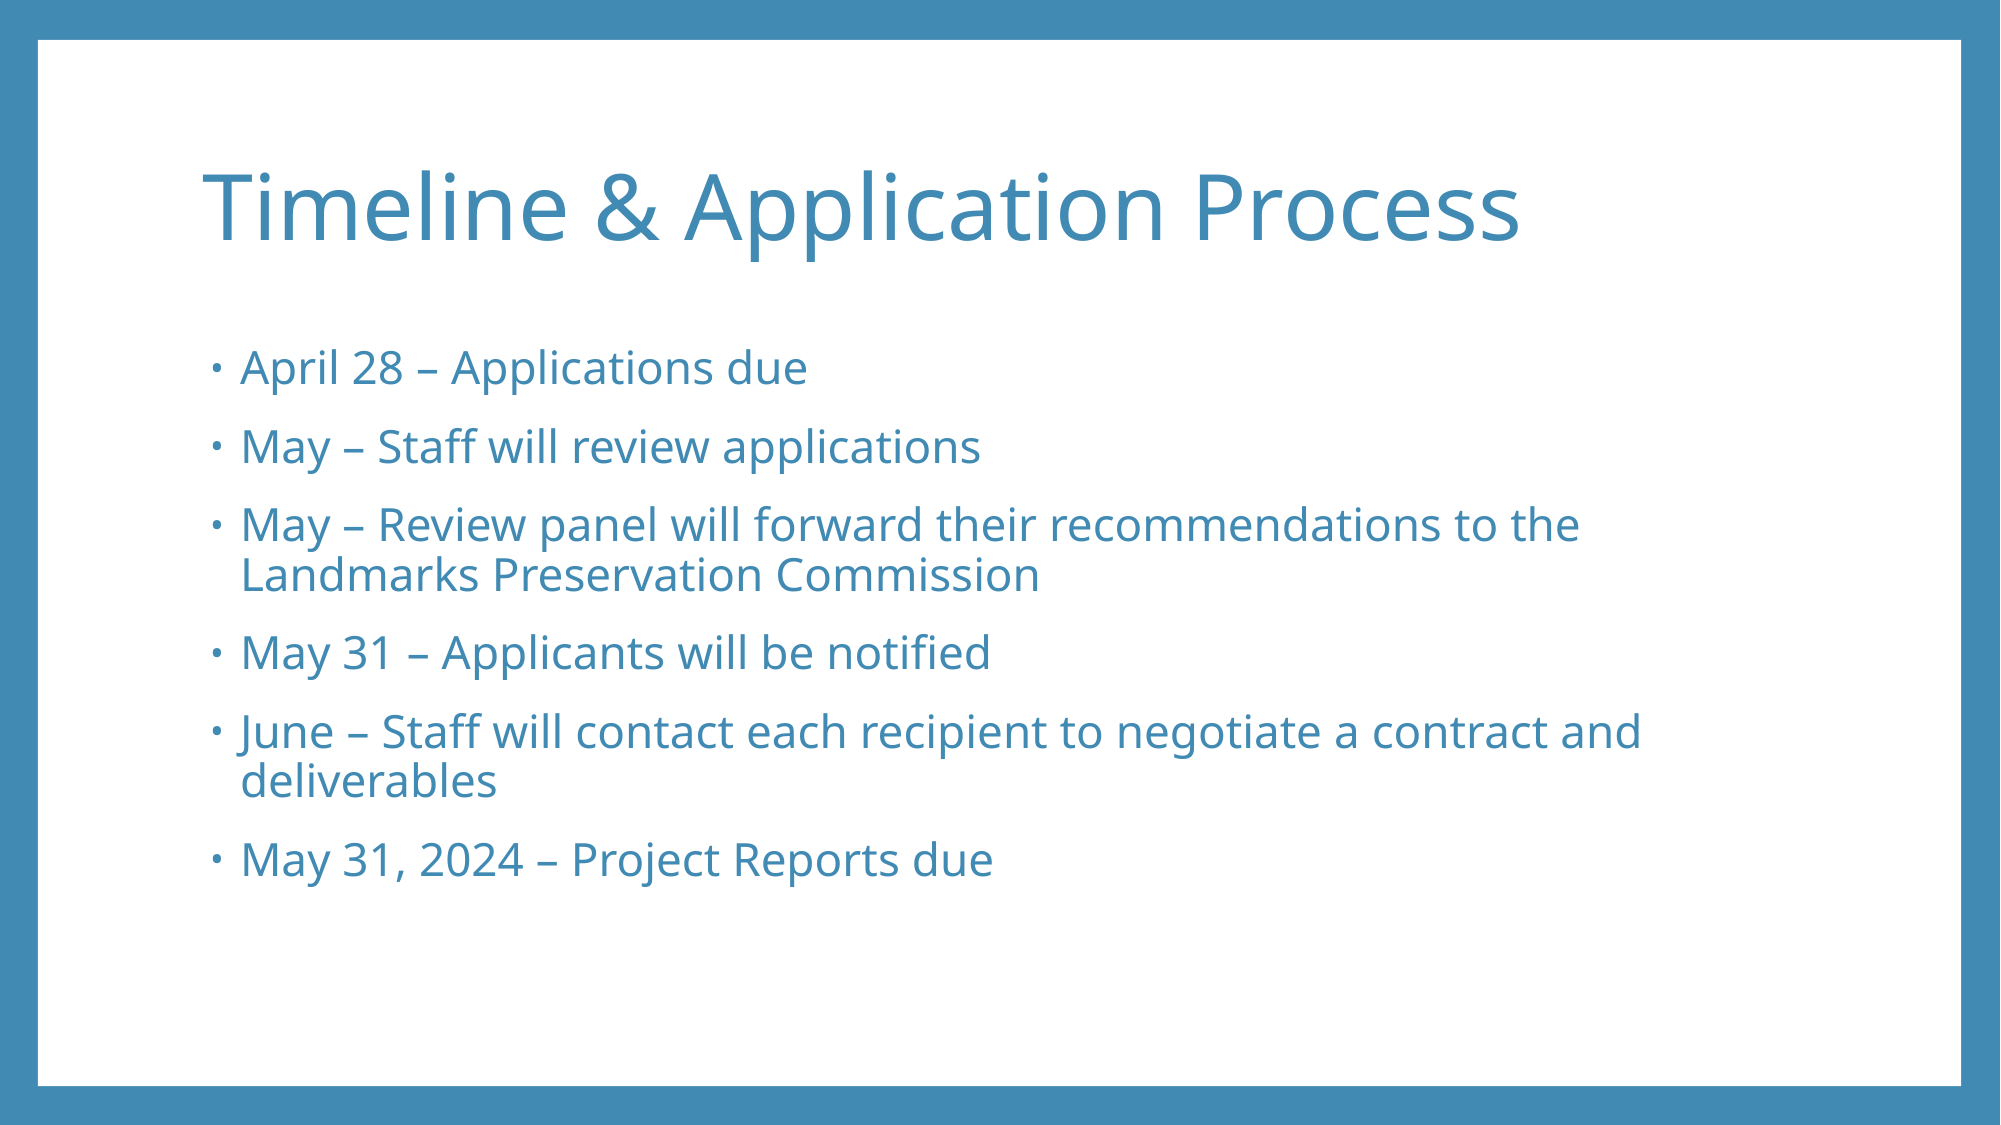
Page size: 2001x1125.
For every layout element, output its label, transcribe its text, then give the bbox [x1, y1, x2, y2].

title Timeline & Application Process [187, 99, 1808, 323]
list April 28 – Applications due May – Staff will review applications May – Review panel will forward their recommendations to the Landmarks Preservation Commission May 31 – Applicants will be notified June – Staff will contact each recipient to negotiate a contract and deliverables May 31, 2024 – Project Reports due [187, 337, 1808, 1000]
